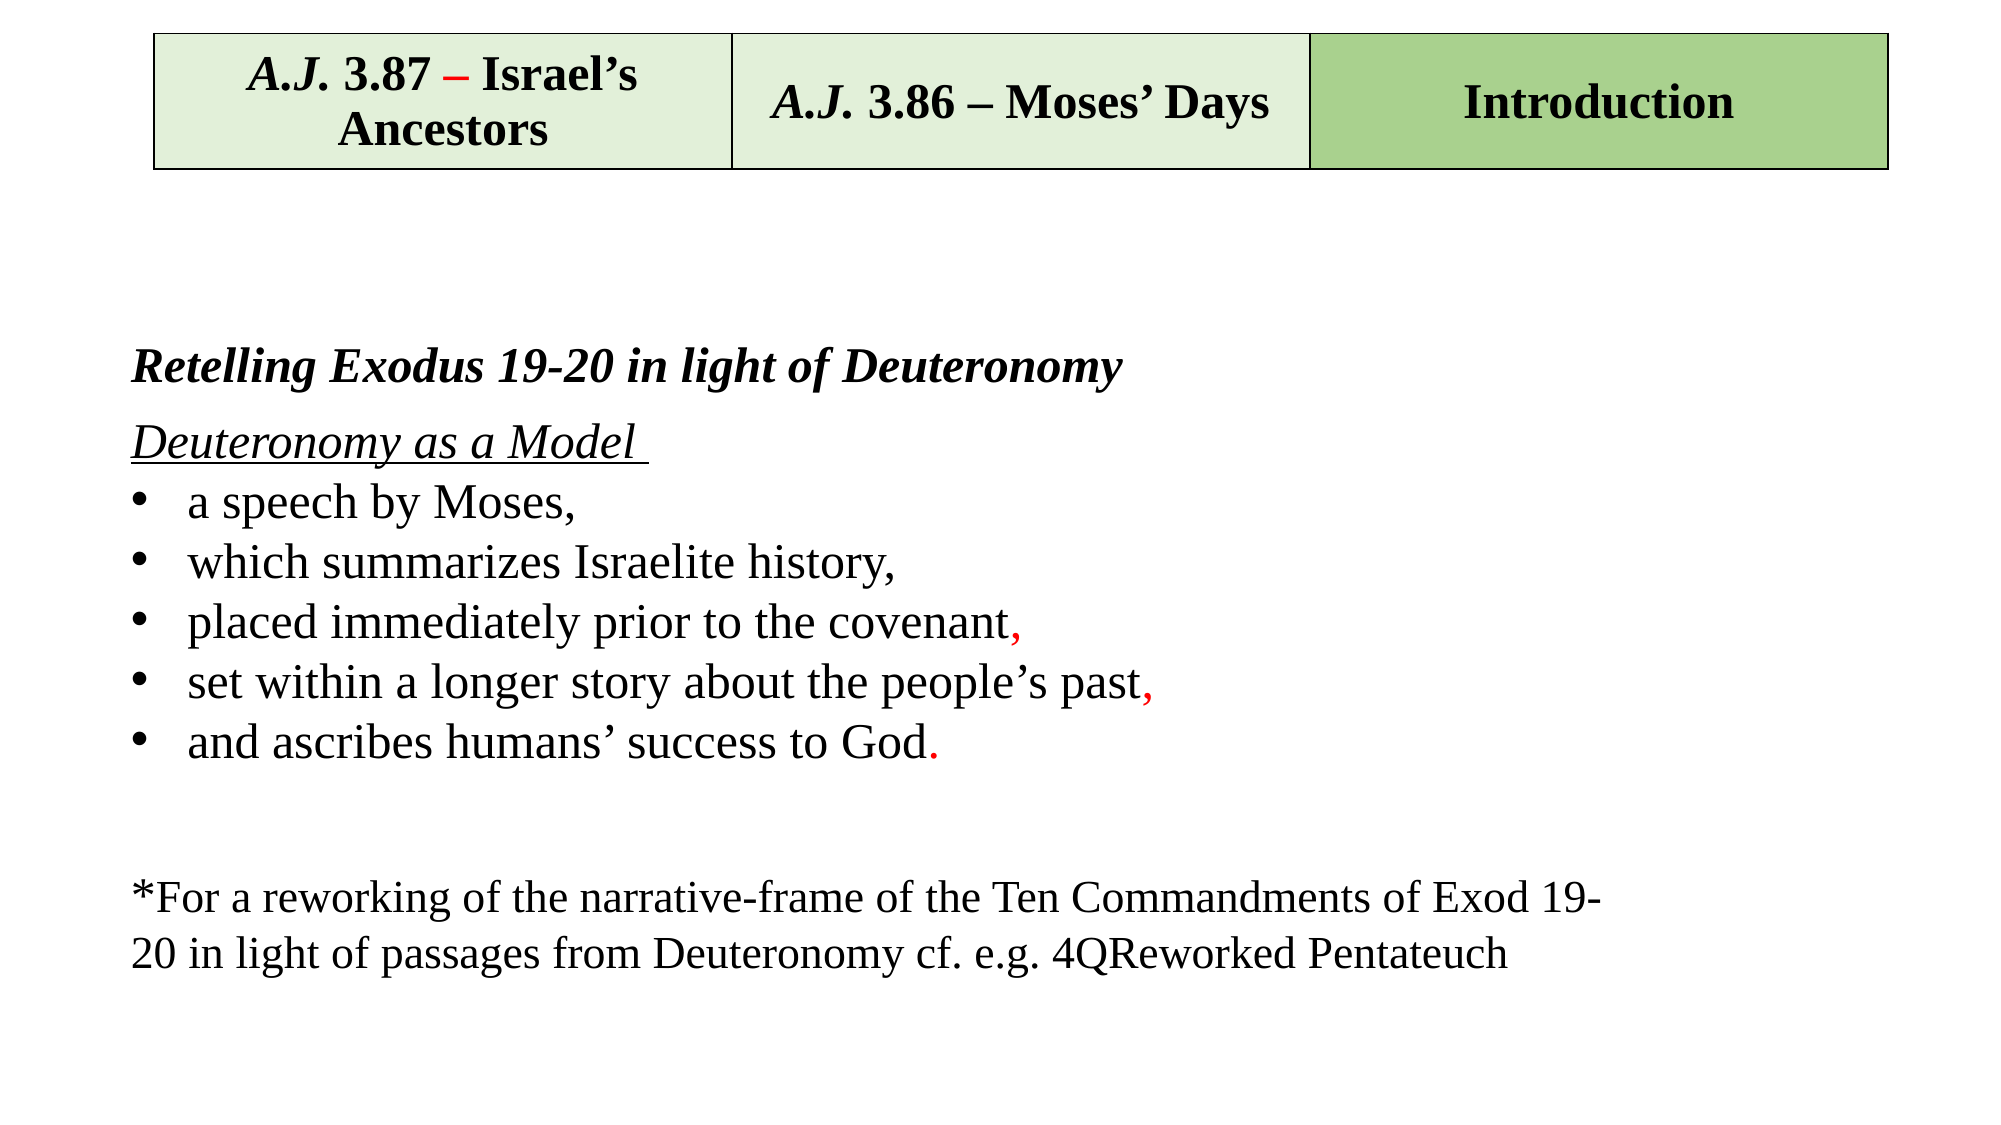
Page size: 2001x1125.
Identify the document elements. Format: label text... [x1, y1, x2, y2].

text_box Retelling Exodus 19-20 in light of Deuteronomy [116, 325, 1886, 401]
table_header A.J. 3.86 – Moses’ Days [733, 34, 1309, 168]
text_box Deuteronomy as a Model a speech by Moses, which summarizes Israelite history, placed immediately prior to the covenant, set within a longer story about the people’s past, and ascribes humans’ success to God. [116, 401, 1648, 776]
table_header Introduction [1311, 34, 1887, 168]
table_header A.J. 3.87 – Israel’s Ancestors [155, 34, 731, 168]
text_box *For a reworking of the narrative-frame of the Ten Commandments of Exod 19-20 in light of passages from Deuteronomy cf. e.g. 4QReworked Pentateuch [116, 855, 1648, 986]
